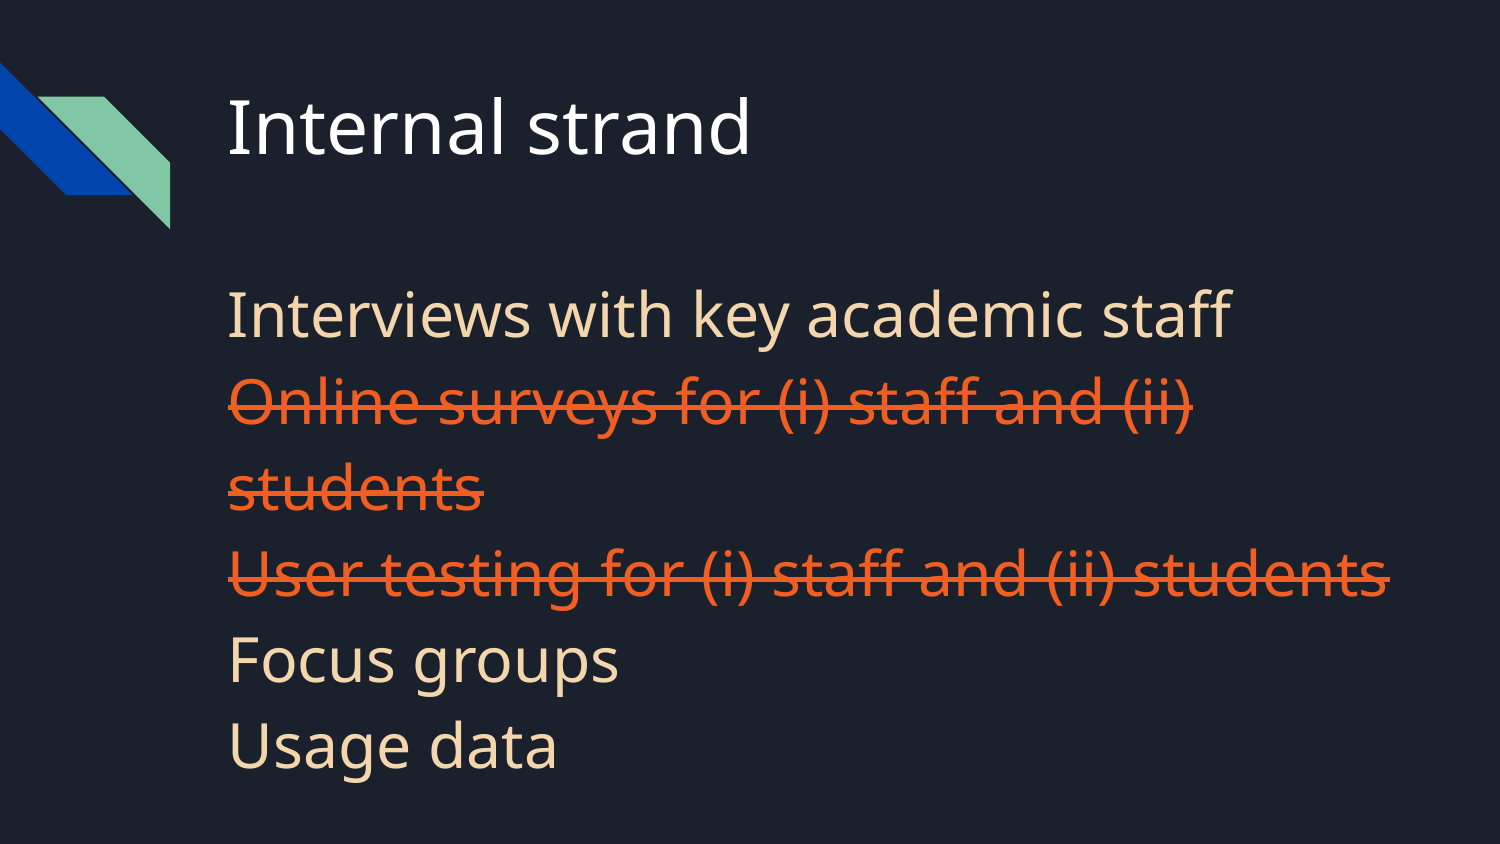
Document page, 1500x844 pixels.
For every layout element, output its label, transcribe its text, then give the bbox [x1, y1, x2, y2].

title Internal strand [212, 64, 1368, 215]
list Interviews with key academic staff Online surveys for (i) staff and (ii) students User testing for (i) staff and (ii) students Focus groups Usage data [212, 249, 1459, 727]
